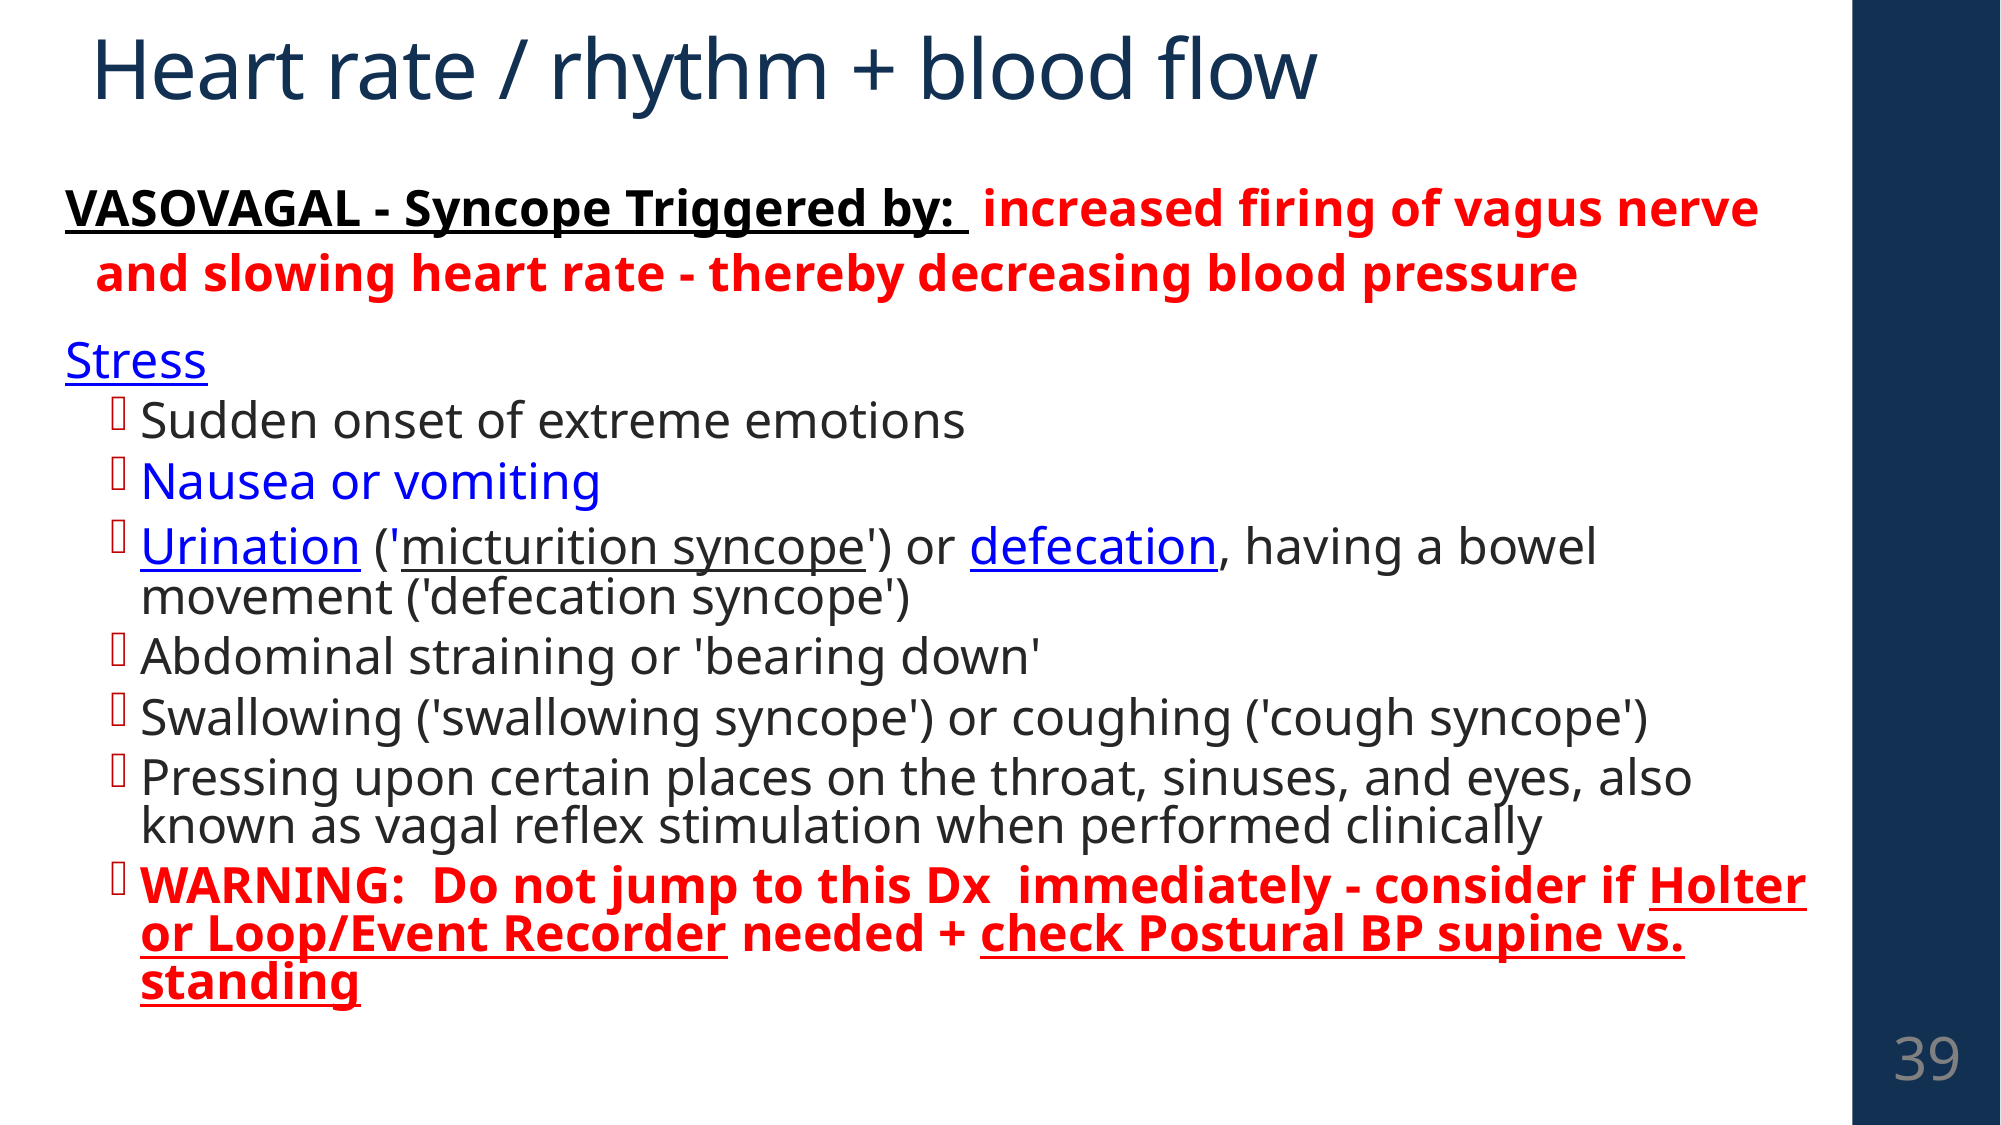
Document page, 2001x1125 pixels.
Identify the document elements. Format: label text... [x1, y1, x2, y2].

slide_number 39 [1852, 1012, 2000, 1110]
title Heart rate / rhythm + blood flow [75, 0, 1385, 125]
list VASOVAGAL - Syncope Triggered by: increased firing of vagus nerve and slowing heart rate - thereby decreasing blood pressure Stress Sudden onset of extreme emotions Nausea or vomiting Urination ('micturition syncope') or defecation, having a bowel movement ('defecation syncope') Abdominal straining or 'bearing down' Swallowing ('swallowing syncope') or coughing ('cough syncope') Pressing upon certain places on the throat, sinuses, and eyes, also known as vagal reflex stimulation when performed clinically WARNING: Do not jump to this Dx immediately - consider if Holter or Loop/Event Recorder needed + check Postural BP supine vs. standing [50, 162, 1853, 1110]
